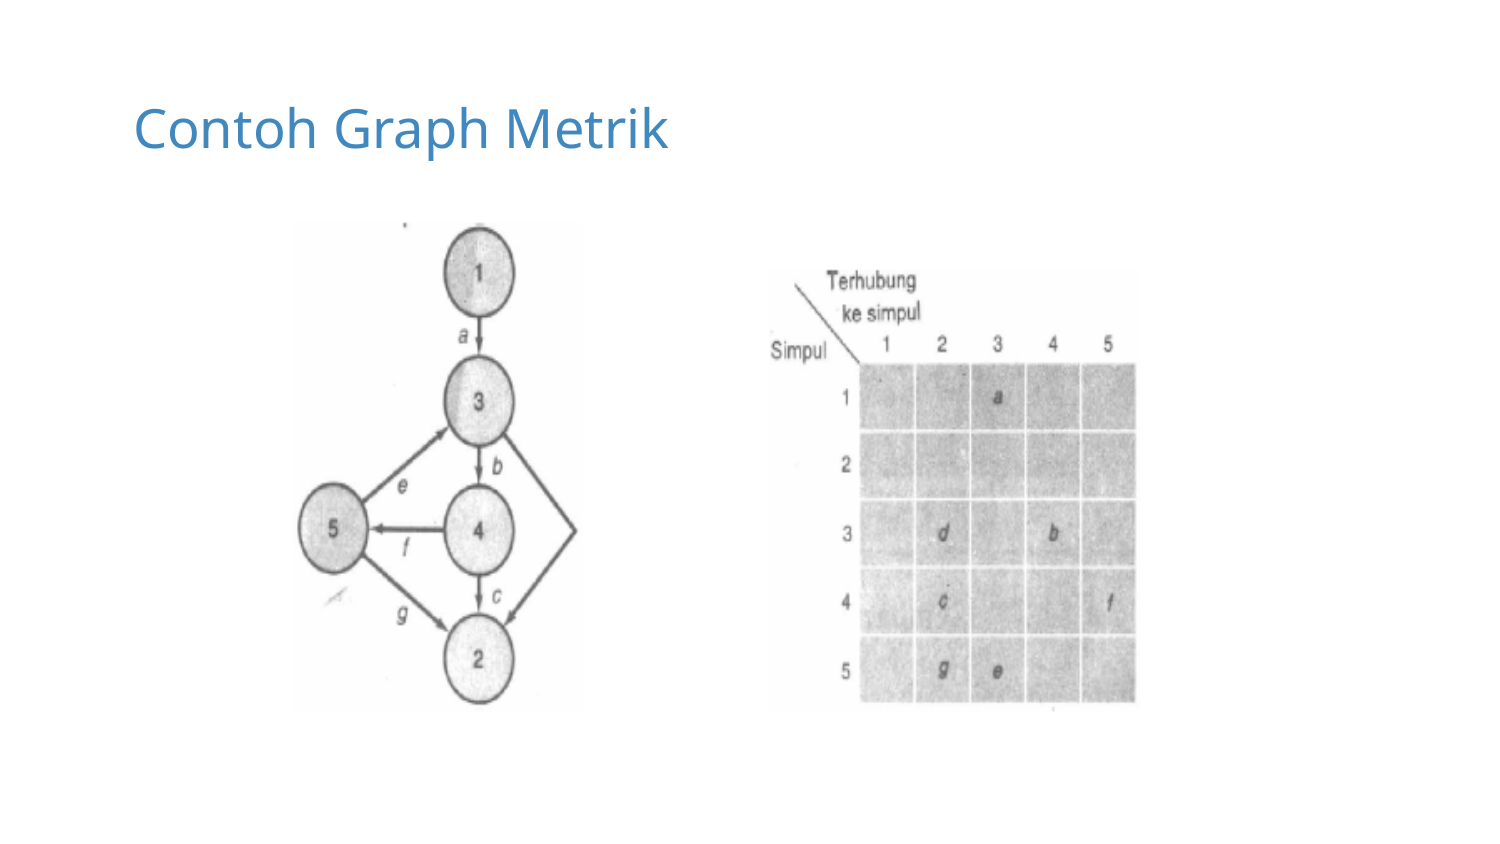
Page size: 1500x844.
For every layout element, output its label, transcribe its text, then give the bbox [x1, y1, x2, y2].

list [271, 174, 1220, 759]
title Contoh Graph Metrik [118, 87, 1384, 167]
